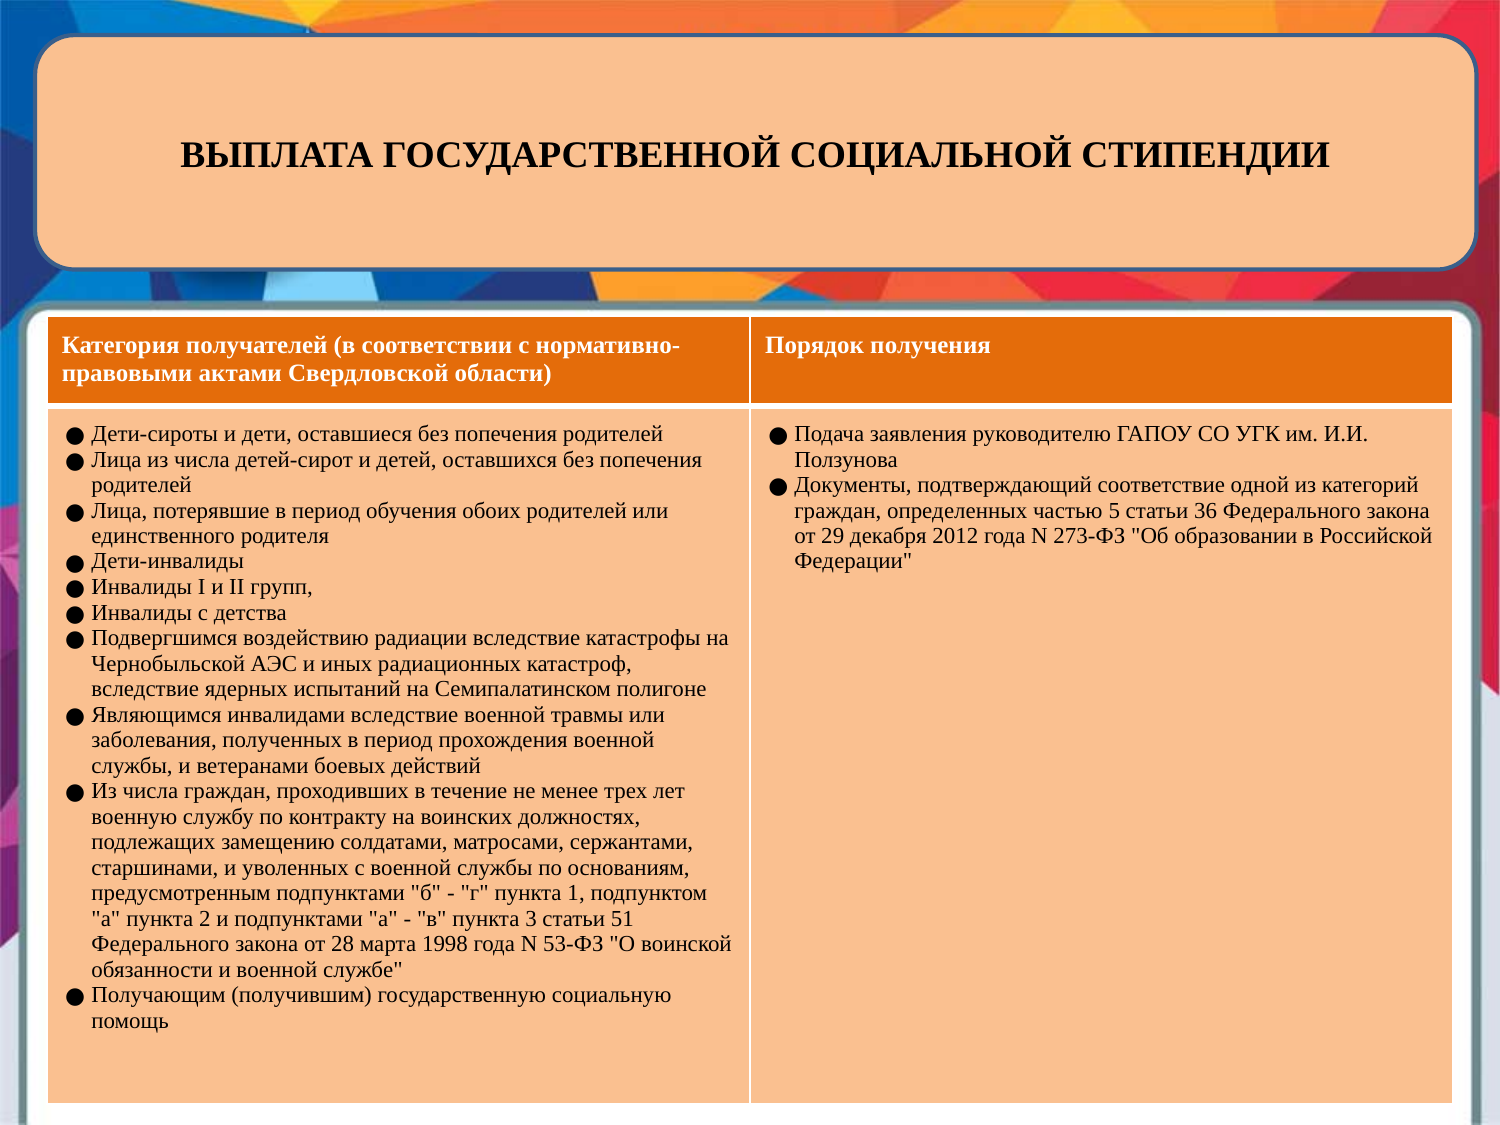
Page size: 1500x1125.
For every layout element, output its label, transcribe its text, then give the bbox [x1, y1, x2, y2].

table_header Порядок получения [751, 317, 1452, 403]
picture [0, 0, 1500, 1125]
table_cell Дети-сироты и дети, оставшиеся без попечения родителей Лица из числа детей-сирот и детей, оставшихся без попечения родителей Лица, потерявшие в период обучения обоих родителей или единственного родителя Дети-инвалиды Инвалиды I и II групп, Инвалиды с детства Подвергшимся воздействию радиации вследствие катастрофы на Чернобыльской АЭС и иных радиационных катастроф, вследствие ядерных испытаний на Семипалатинском полигоне Являющимся инвалидами вследствие военной травмы или заболевания, полученных в период прохождения военной службы, и ветеранами боевых действий Из числа граждан, проходивших в течение не менее трех лет военную службу по контракту на воинских должностях, подлежащих замещению солдатами, матросами, сержантами, старшинами, и уволенных с военной службы по основаниям, предусмотренным подпунктами "б" - "г" пункта 1, подпунктом "а" пункта 2 и подпунктами "а" - "в" пункта 3 статьи 51 Федерального закона от 28 марта 1998 года N 53-ФЗ "О воинской обязанности и военной службе" Получающим (получившим) государственную социальную помощь [48, 409, 749, 1103]
text_box ВЫПЛАТА ГОСУДАРСТВЕННОЙ СОЦИАЛЬНОЙ СТИПЕНДИИ [32, 32, 1479, 272]
table_header Категория получателей (в соответствии с нормативно-правовыми актами Свердловской области) [48, 317, 749, 403]
table_cell Подача заявления руководителю ГАПОУ СО УГК им. И.И. Ползунова Документы, подтверждающий соответствие одной из категорий граждан, определенных частью 5 статьи 36 Федерального закона от 29 декабря 2012 года N 273-ФЗ "Об образовании в Российской Федерации" [751, 409, 1452, 1103]
